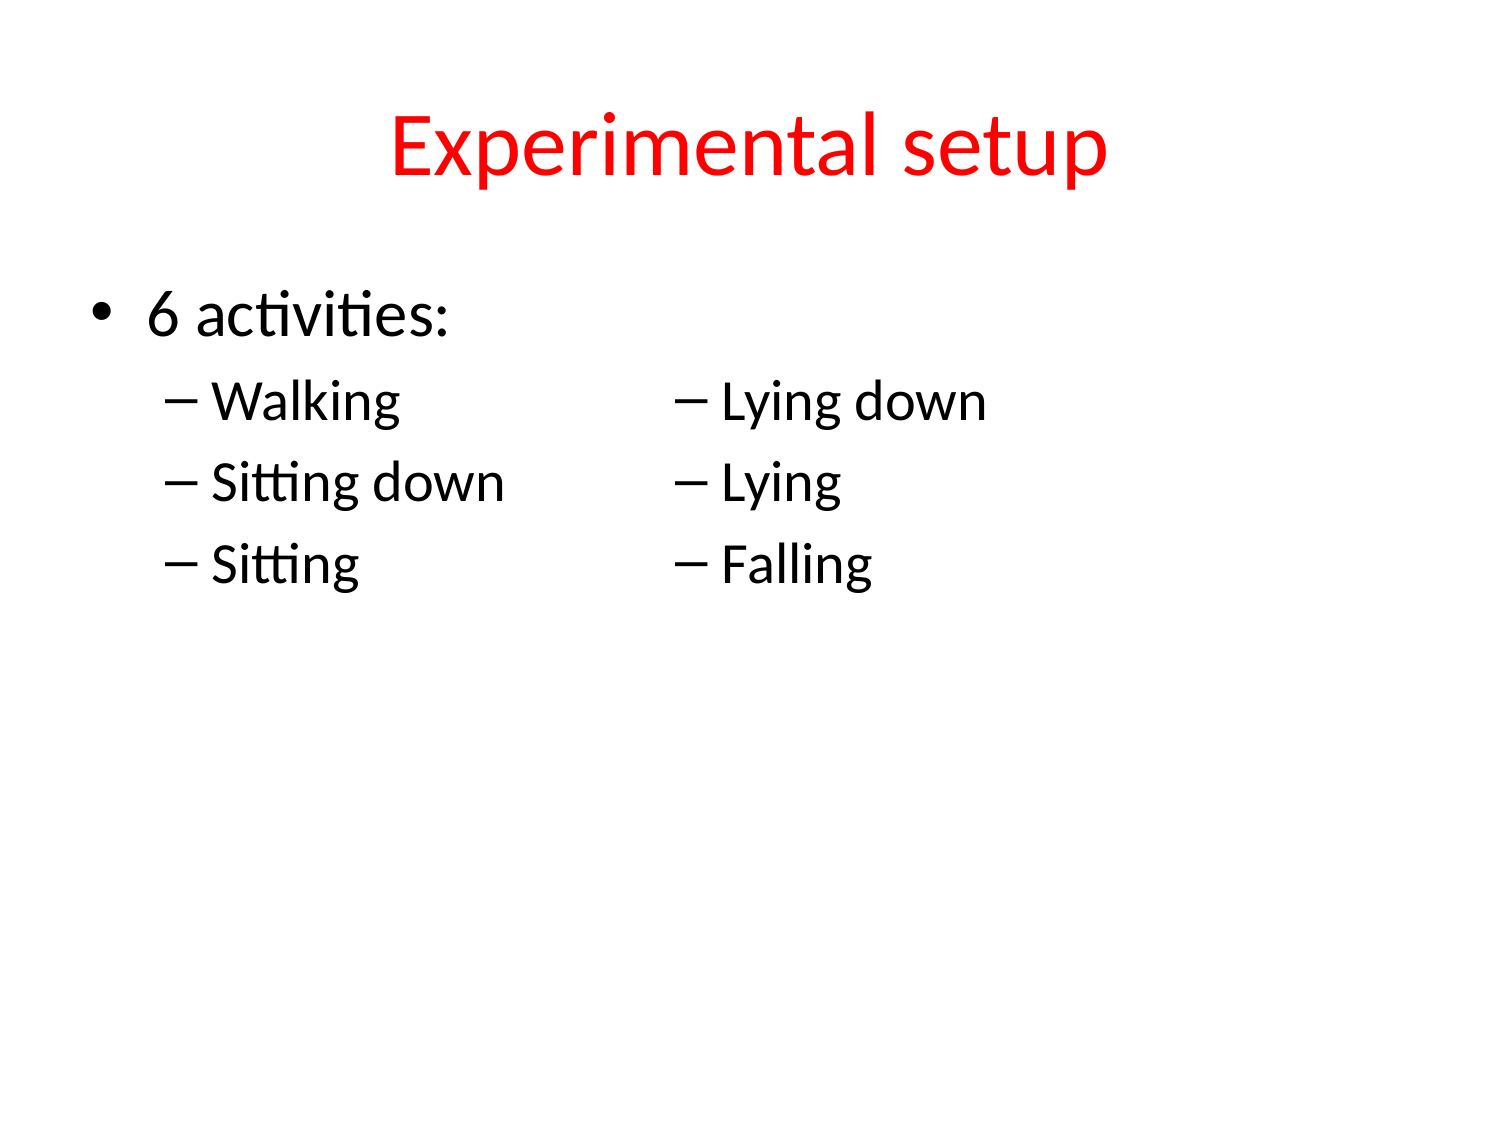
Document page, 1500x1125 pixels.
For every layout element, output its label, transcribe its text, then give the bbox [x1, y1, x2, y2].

list 6 activities: Walking Sitting down Sitting Lying down Lying Falling [75, 262, 1125, 622]
title Experimental setup [75, 45, 1425, 233]
